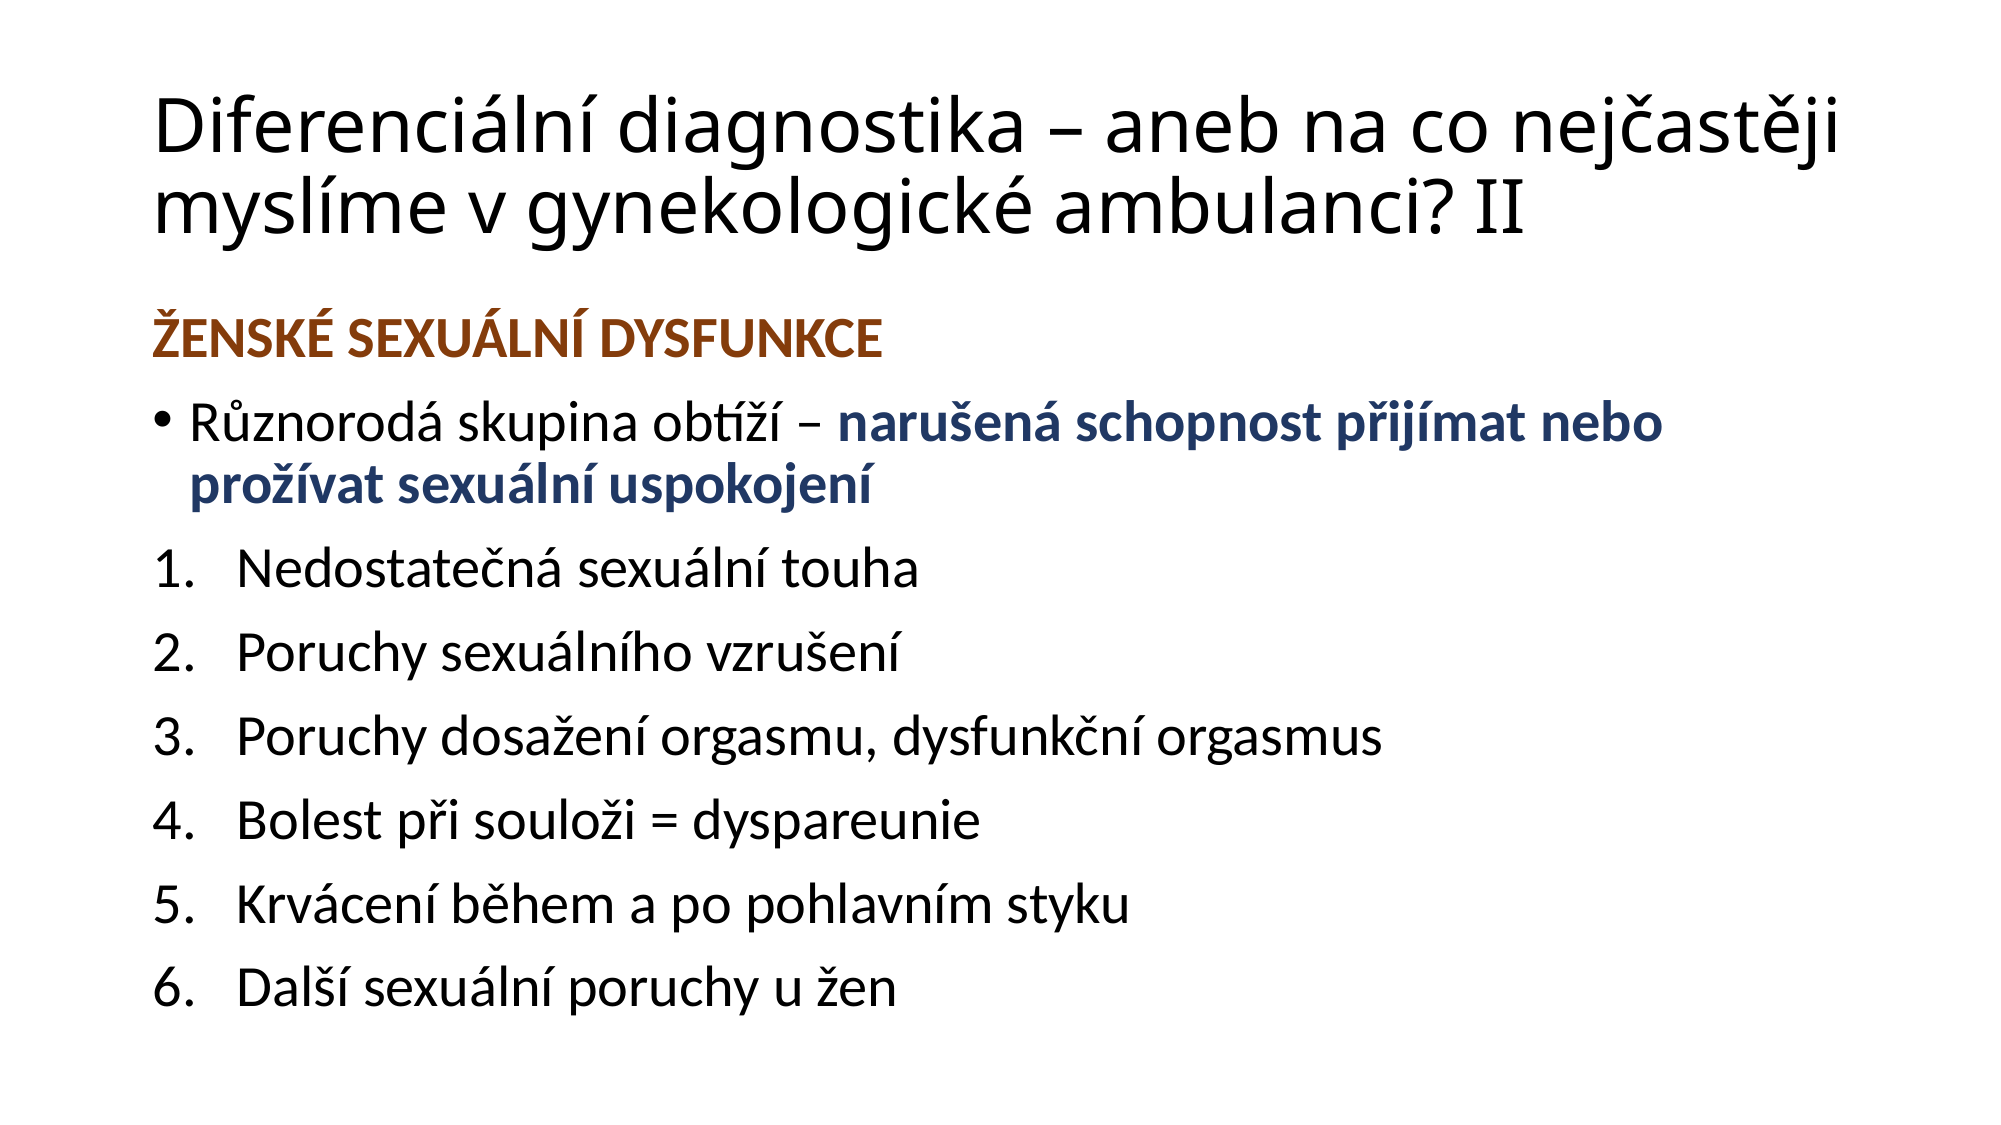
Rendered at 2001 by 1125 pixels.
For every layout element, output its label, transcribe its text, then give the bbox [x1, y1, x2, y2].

list ŽENSKÉ SEXUÁLNÍ DYSFUNKCE Různorodá skupina obtíží – narušená schopnost přijímat nebo prožívat sexuální uspokojení Nedostatečná sexuální touha Poruchy sexuálního vzrušení Poruchy dosažení orgasmu, dysfunkční orgasmus Bolest při souloži = dyspareunie Krvácení během a po pohlavním styku Další sexuální poruchy u žen [137, 299, 1863, 1066]
title Diferenciální diagnostika – aneb na co nejčastěji myslíme v gynekologické ambulanci? II [137, 59, 1863, 278]
